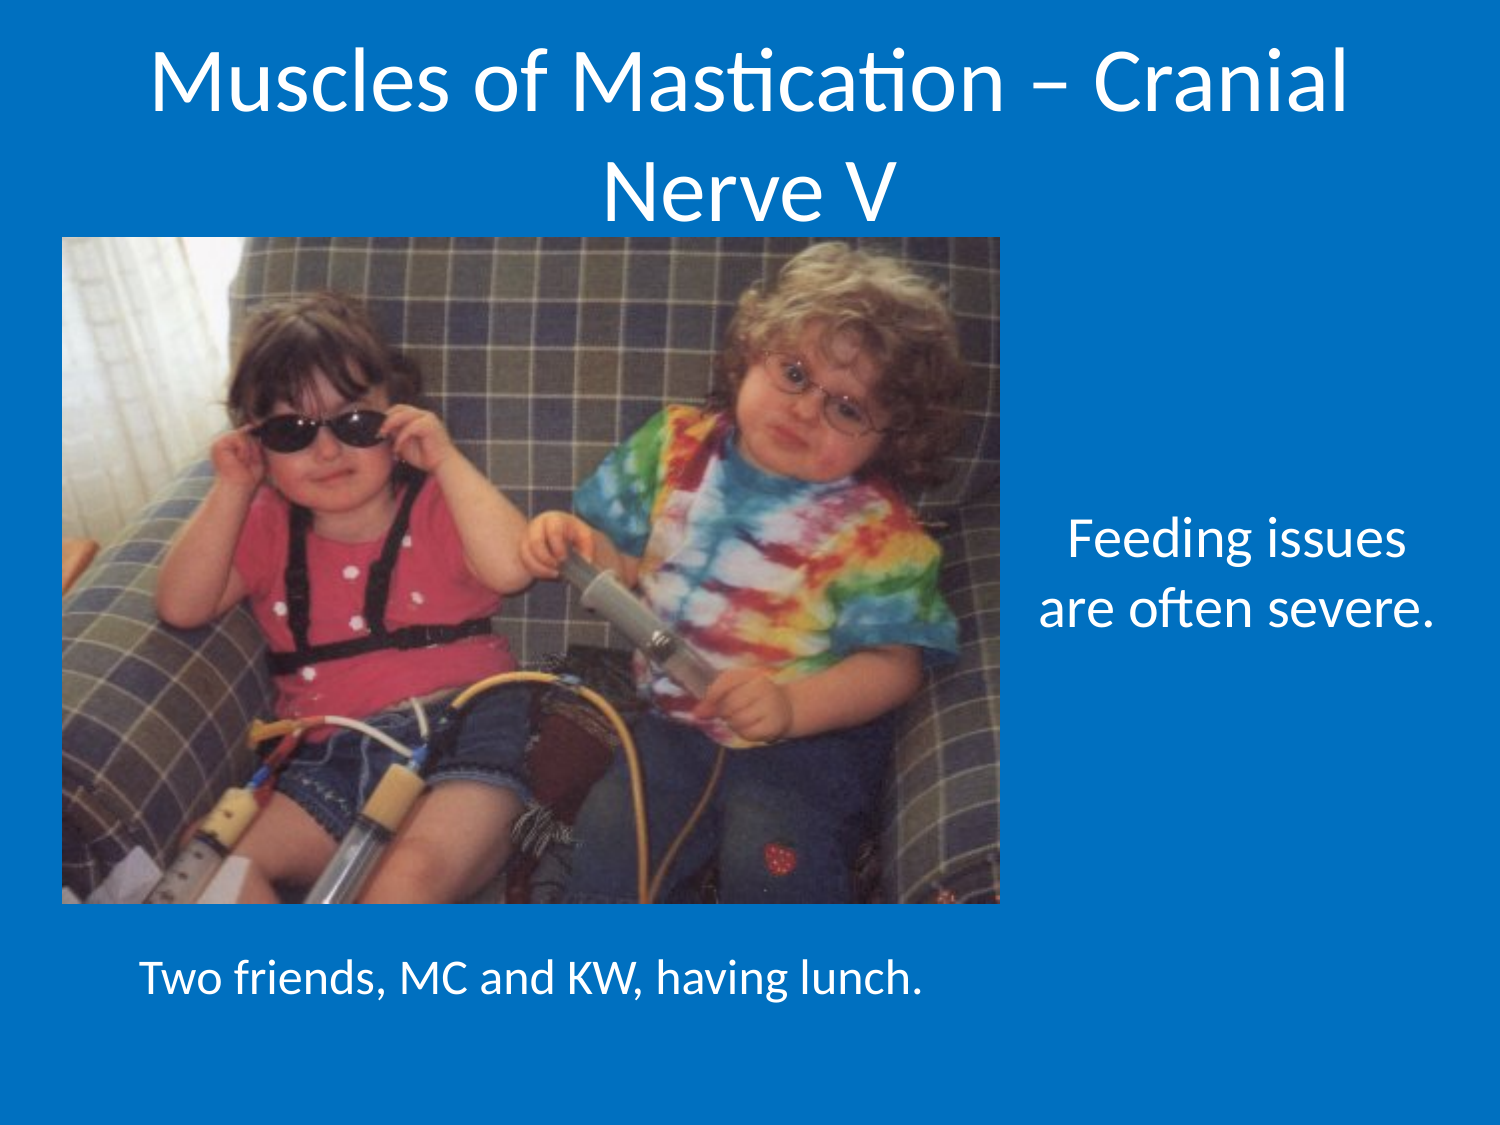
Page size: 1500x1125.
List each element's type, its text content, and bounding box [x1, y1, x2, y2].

title Feeding issues are often severe. [1012, 450, 1463, 688]
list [62, 237, 1001, 904]
text_box Two friends, MC and KW, having lunch. [62, 937, 1000, 1013]
text_box Muscles of Mastication – Cranial Nerve V [12, 12, 1488, 248]
